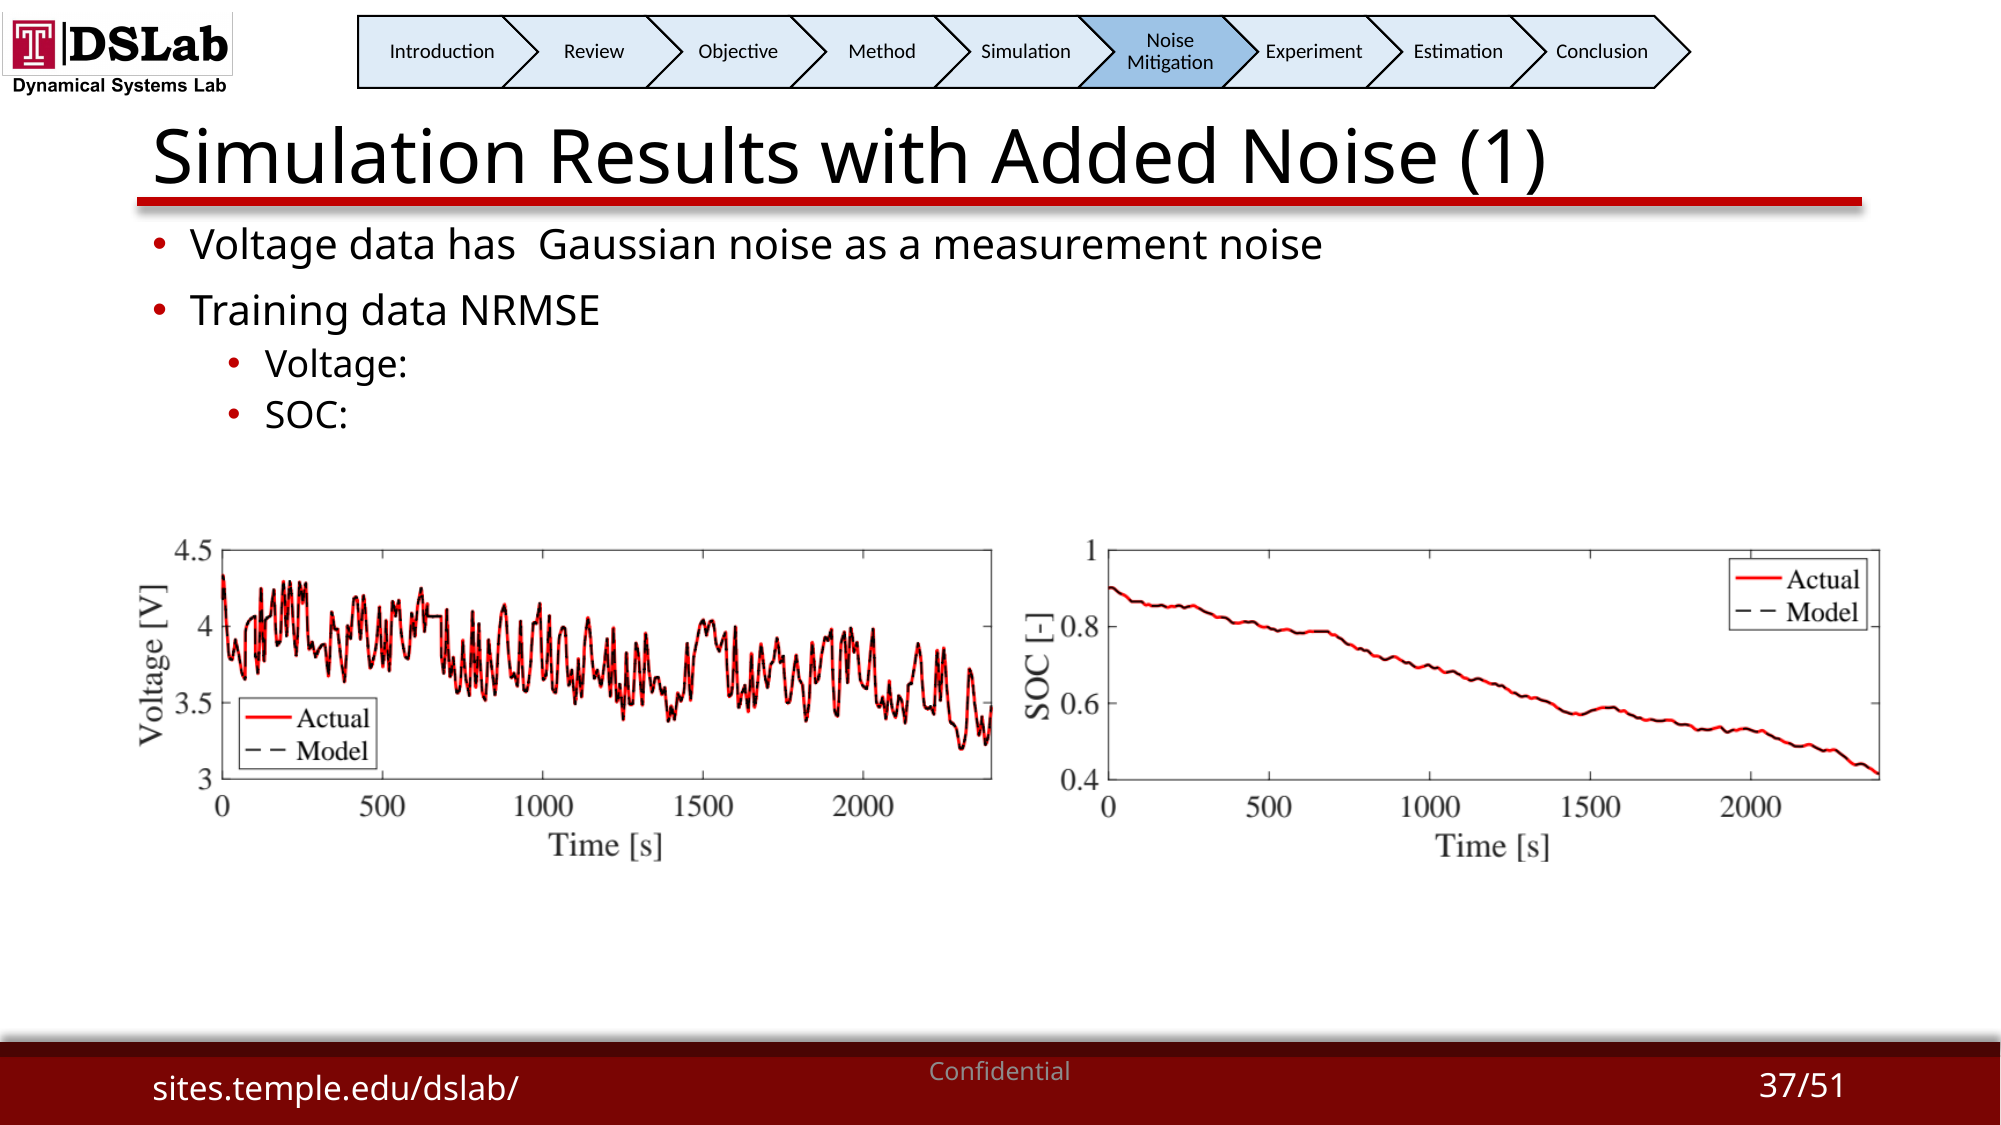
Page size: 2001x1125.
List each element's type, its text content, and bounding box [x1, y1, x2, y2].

picture [1, 12, 238, 107]
slide_number sites.temple.edu/dslab/ [137, 1056, 588, 1117]
title Simulation Results with Added Noise (1) [137, 51, 1863, 269]
picture [136, 538, 999, 862]
slide_number 37/51 [1412, 1056, 1863, 1117]
picture [1022, 537, 1887, 862]
footer Confidential [662, 1042, 1338, 1103]
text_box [357, 0, 1691, 122]
